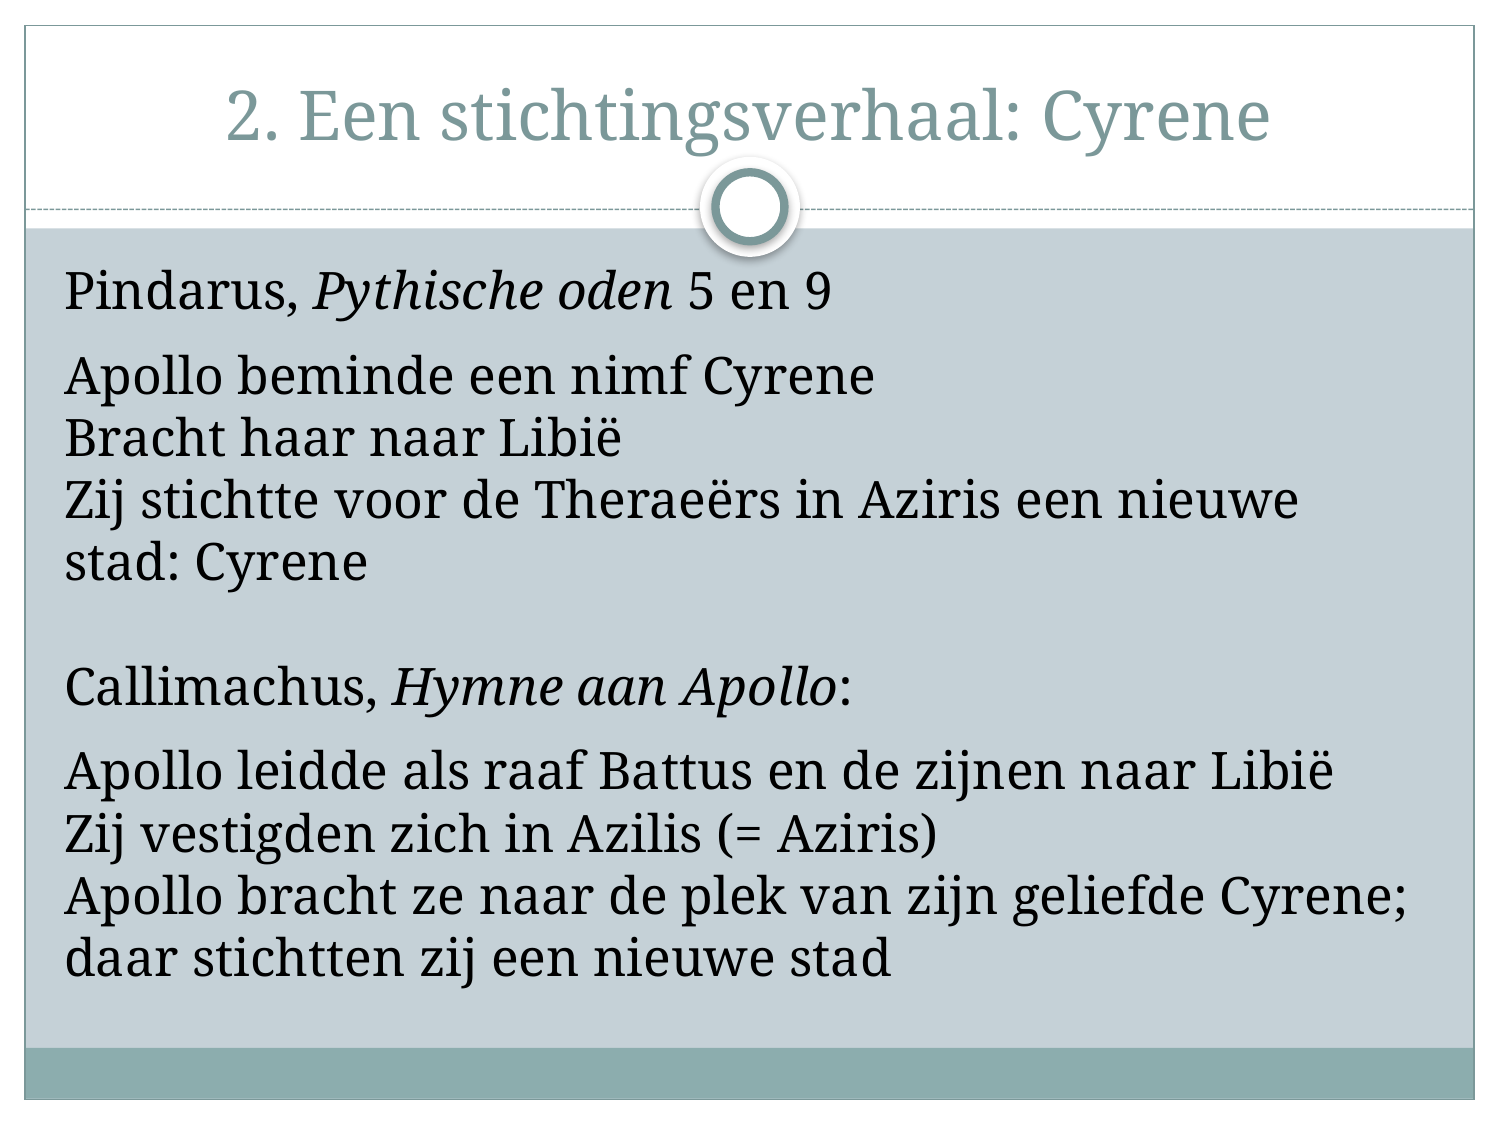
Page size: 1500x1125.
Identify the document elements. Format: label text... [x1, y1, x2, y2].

title 2. Een stichtingsverhaal: Cyrene [49, 37, 1450, 162]
list Pindarus, Pythische oden 5 en 9 Apollo beminde een nimf Cyrene Bracht haar naar Libië Zij stichtte voor de Theraeërs in Aziris een nieuwe stad: Cyrene Callimachus, Hymne aan Apollo: Apollo leidde als raaf Battus en de zijnen naar Libië Zij vestigden zich in Azilis (= Aziris) Apollo bracht ze naar de plek van zijn geliefde Cyrene; daar stichtten zij een nieuwe stad [49, 250, 1445, 1001]
